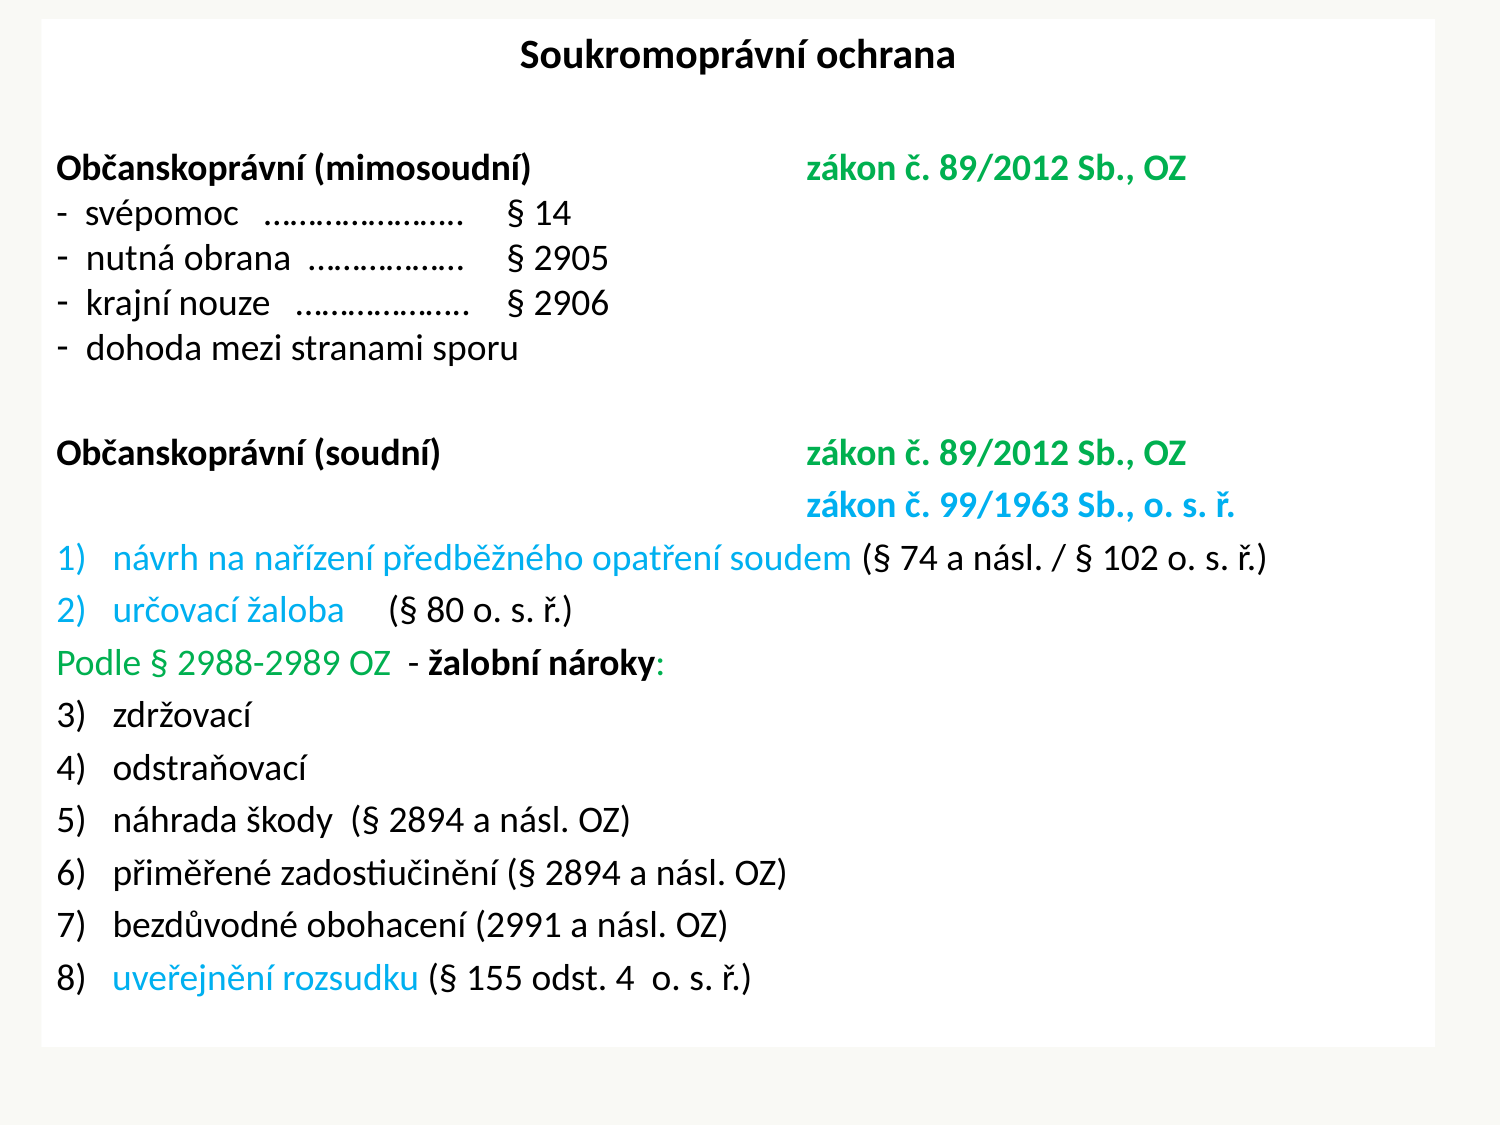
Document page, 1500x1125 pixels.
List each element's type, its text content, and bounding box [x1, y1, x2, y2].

list Soukromoprávní ochrana Občanskoprávní (mimosoudní) zákon č. 89/2012 Sb., OZ - svépomoc ………………….. § 14 nutná obrana ……………… § 2905 krajní nouze ……………….. § 2906 dohoda mezi stranami sporu Občanskoprávní (soudní) zákon č. 89/2012 Sb., OZ zákon č. 99/1963 Sb., o. s. ř. návrh na nařízení předběžného opatření soudem (§ 74 a násl. / § 102 o. s. ř.) určovací žaloba (§ 80 o. s. ř.) Podle § 2988-2989 OZ - žalobní nároky: zdržovací odstraňovací náhrada škody (§ 2894 a násl. OZ) přiměřené zadostiučinění (§ 2894 a násl. OZ) bezdůvodné obohacení (2991 a násl. OZ) 8) uveřejnění rozsudku (§ 155 odst. 4 o. s. ř.) [41, 19, 1436, 1047]
